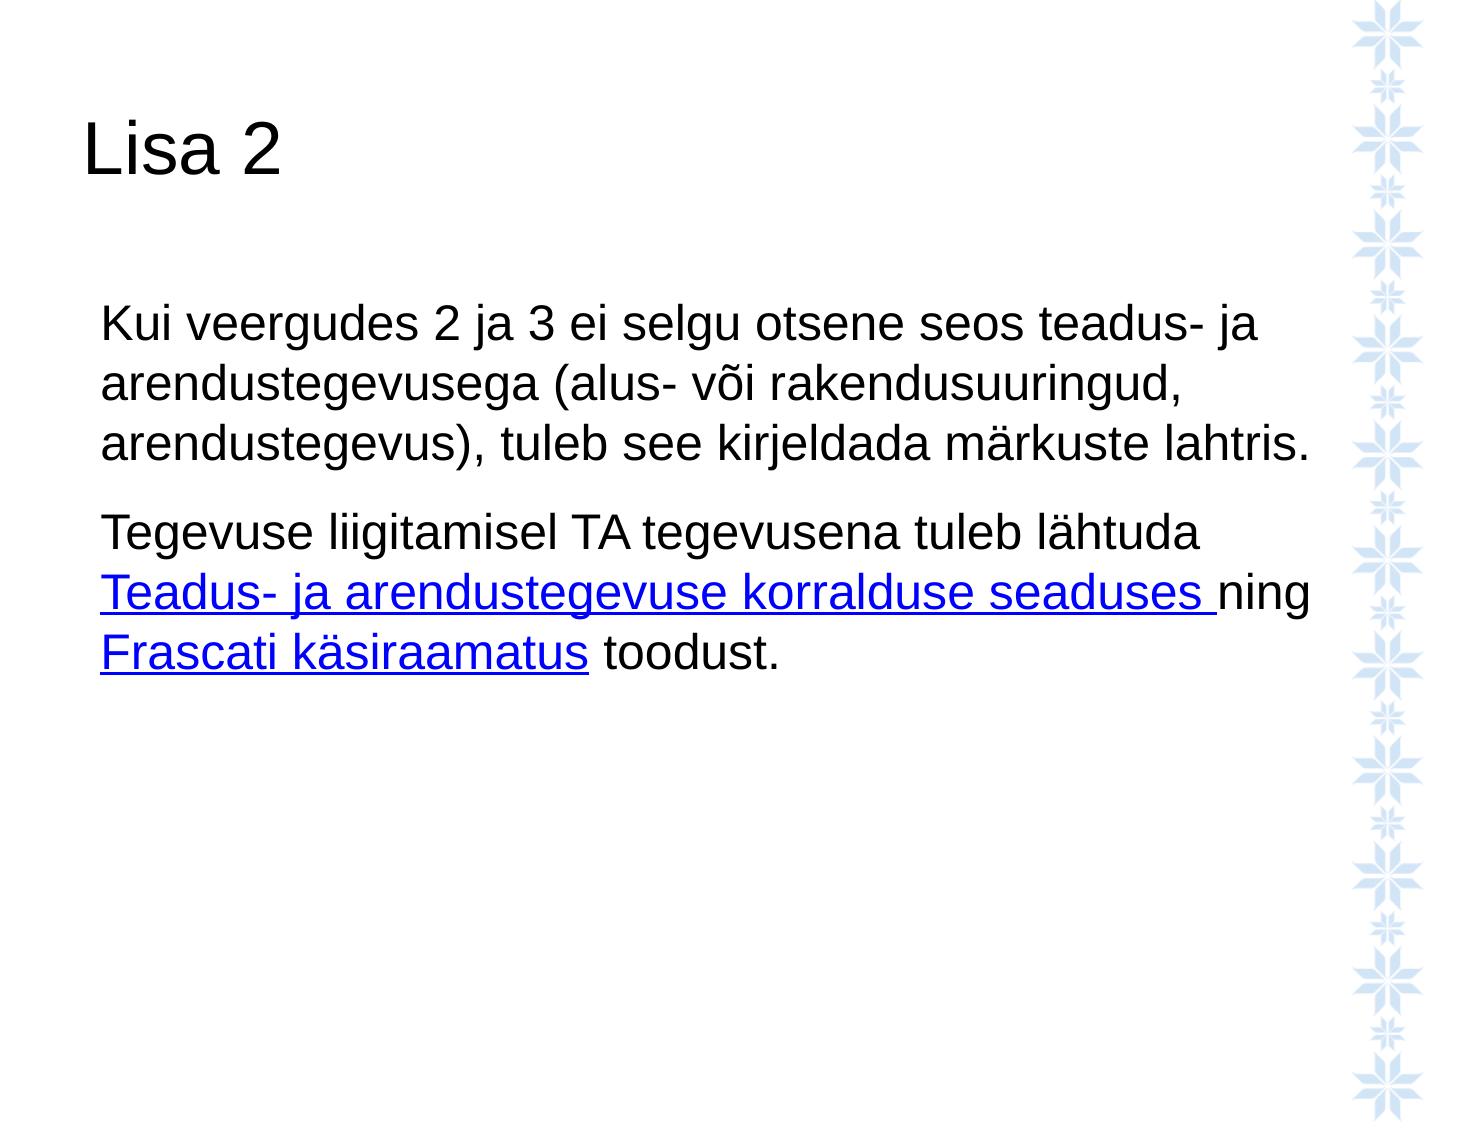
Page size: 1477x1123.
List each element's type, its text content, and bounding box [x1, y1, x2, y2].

title Lisa 2 [82, 49, 1317, 257]
picture [1352, 0, 1424, 1122]
list Kui veergudes 2 ja 3 ei selgu otsene seos teadus- ja arendustegevusega (alus- või rakendusuuringud, arendustegevus), tuleb see kirjeldada märkuste lahtris. Tegevuse liigitamisel TA tegevusena tuleb lähtuda Teadus- ja arendustegevuse korralduse seaduses ning Frascati käsiraamatus toodust. [82, 290, 1317, 1031]
